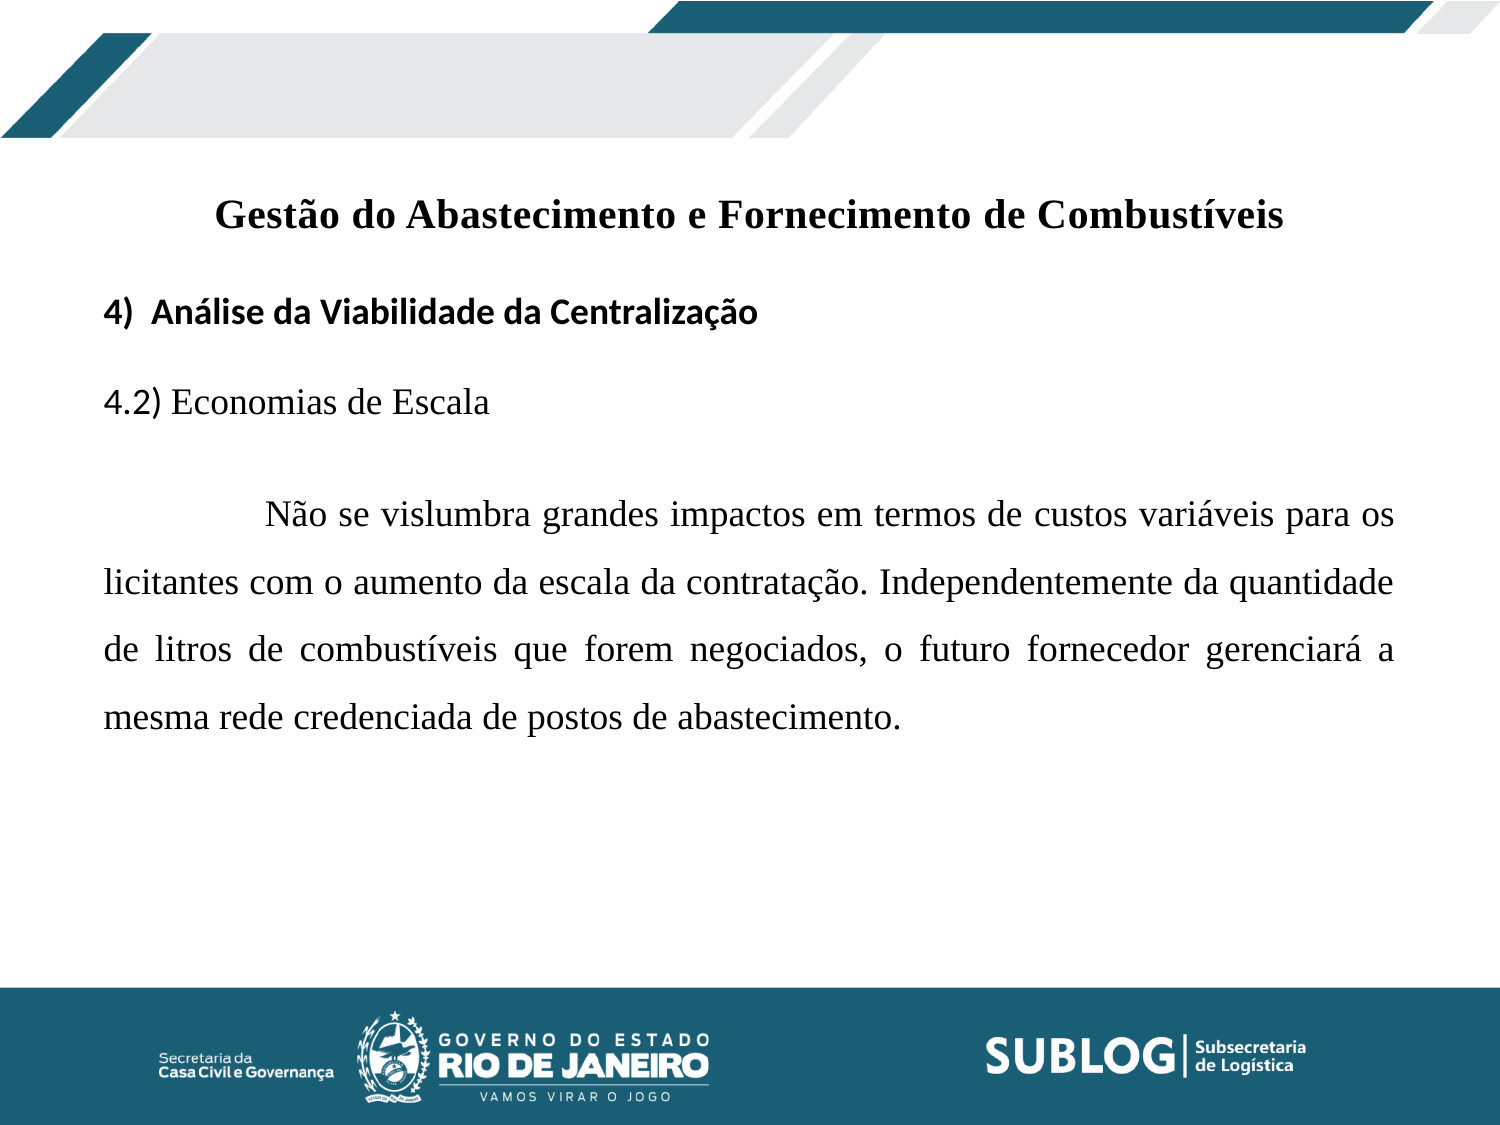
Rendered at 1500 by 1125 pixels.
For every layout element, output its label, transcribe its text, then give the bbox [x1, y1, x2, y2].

text_box Gestão do Abastecimento e Fornecimento de Combustíveis 4) Análise da Viabilidade da Centralização 4.2) Economias de Escala Não se vislumbra grandes impactos em termos de custos variáveis para os licitantes com o aumento da escala da contratação. Independentemente da quantidade de litros de combustíveis que forem negociados, o futuro fornecedor gerenciará a mesma rede credenciada de postos de abastecimento. [88, 0, 1412, 453]
text_box Gestão do Abastecimento e Fornecimento de Combustíveis 4) Análise da Viabilidade da Centralização 4.2) Economias de Escala Não se vislumbra grandes impactos em termos de custos variáveis para os licitantes com o aumento da escala da contratação. Independentemente da quantidade de litros de combustíveis que forem negociados, o futuro fornecedor gerenciará a mesma rede credenciada de postos de abastecimento. [88, 559, 1412, 1125]
picture [1412, 1, 1500, 138]
text_box [0, 453, 1500, 559]
picture [0, 1, 88, 138]
